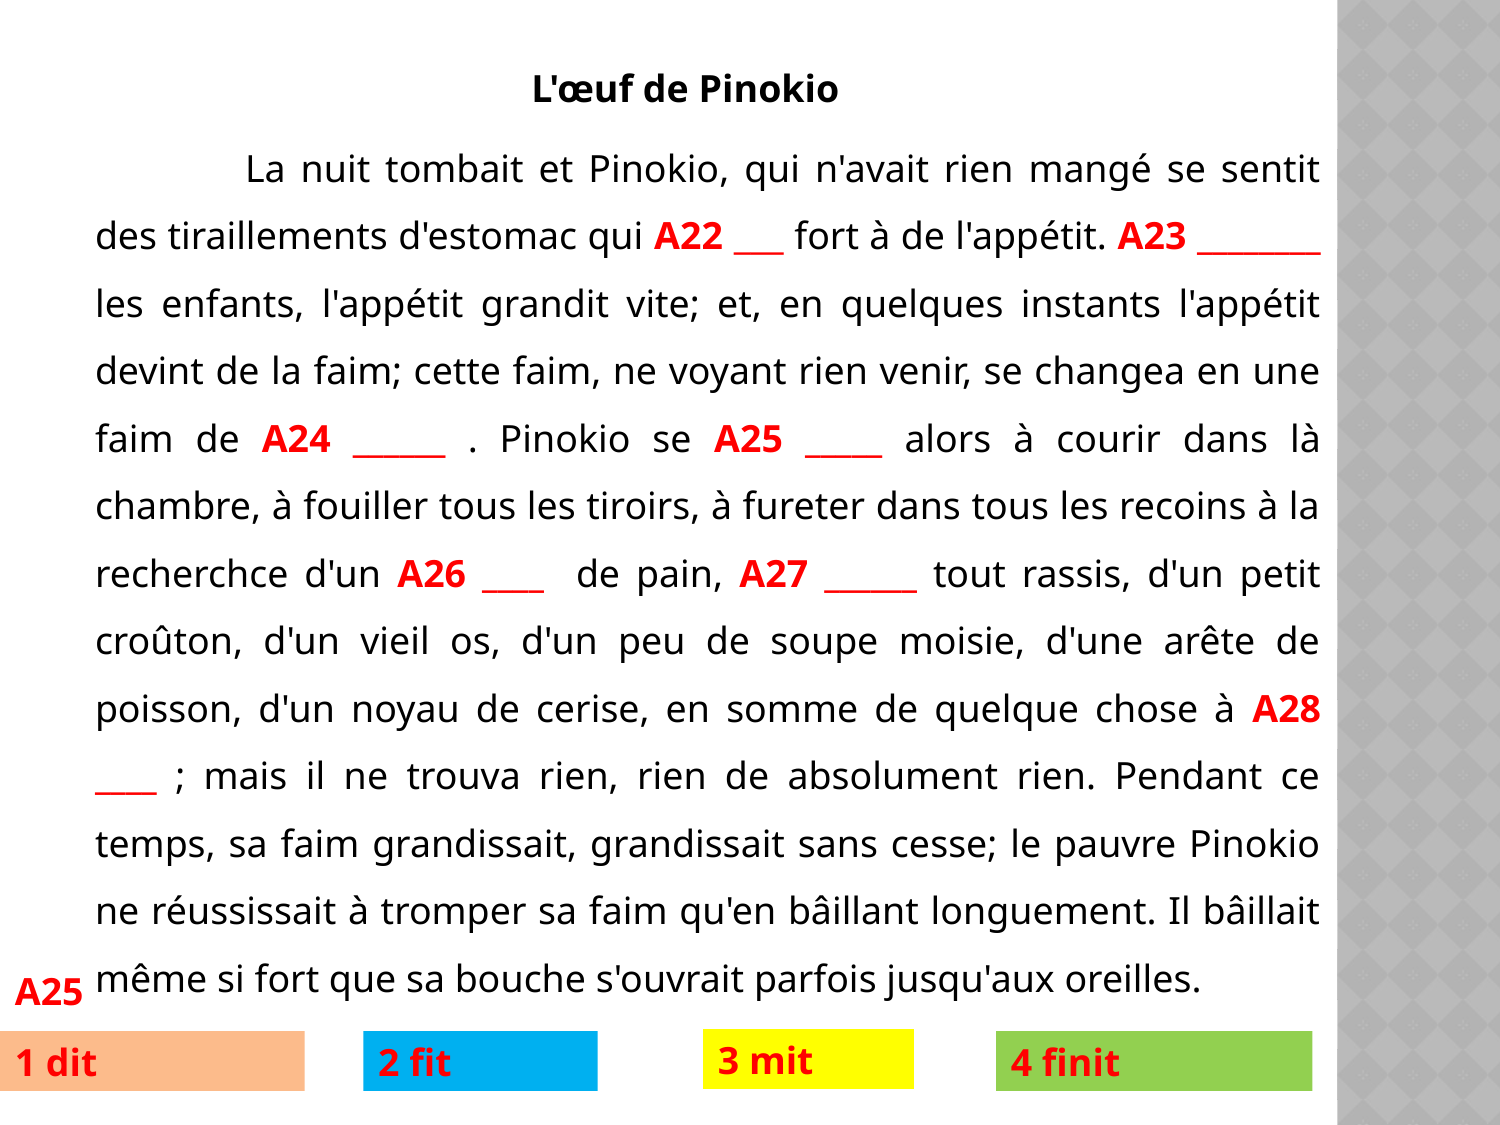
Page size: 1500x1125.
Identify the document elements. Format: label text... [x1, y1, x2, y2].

text_box 4 finit [996, 1031, 1313, 1091]
text_box 3 mit [703, 1029, 914, 1089]
text_box 2 fit [363, 1031, 598, 1091]
text_box A25 [0, 960, 106, 1021]
list L'œuf de Pinokio La nuit tombait et Pinokio, qui n'avait rien mangé se sentit des tiraillements d'estomac qui A22 ___ fort à de l'appétit. A23 ________ les enfants, l'appétit grandit vite; et, en quelques instants l'appétit devint de la faim; cette faim, ne voyant rien venir, se changea en une faim de A24 ______ . Pinokio se A25 _____ alors à courir dans là chambre, à fouiller tous les tiroirs, à fureter dans tous les recoins à la recherchce d'un A26 ____ de pain, A27 ______ tout rassis, d'un petit croûton, d'un vieil os, d'un peu de soupe moisie, d'une arête de poisson, d'un noyau de cerise, en somme de quelque chose à A28 ____ ; mais il ne trouva rien, rien de absolument rien. Pendant ce temps, sa faim grandissait, grandissait sans cesse; le pauvre Pinokio ne réussissait à tromper sa faim qu'en bâillant longuement. Il bâillait même si fort que sa bouche s'ouvrait parfois jusqu'aux oreilles. [35, 35, 1336, 831]
text_box 1 dit [0, 1031, 305, 1091]
